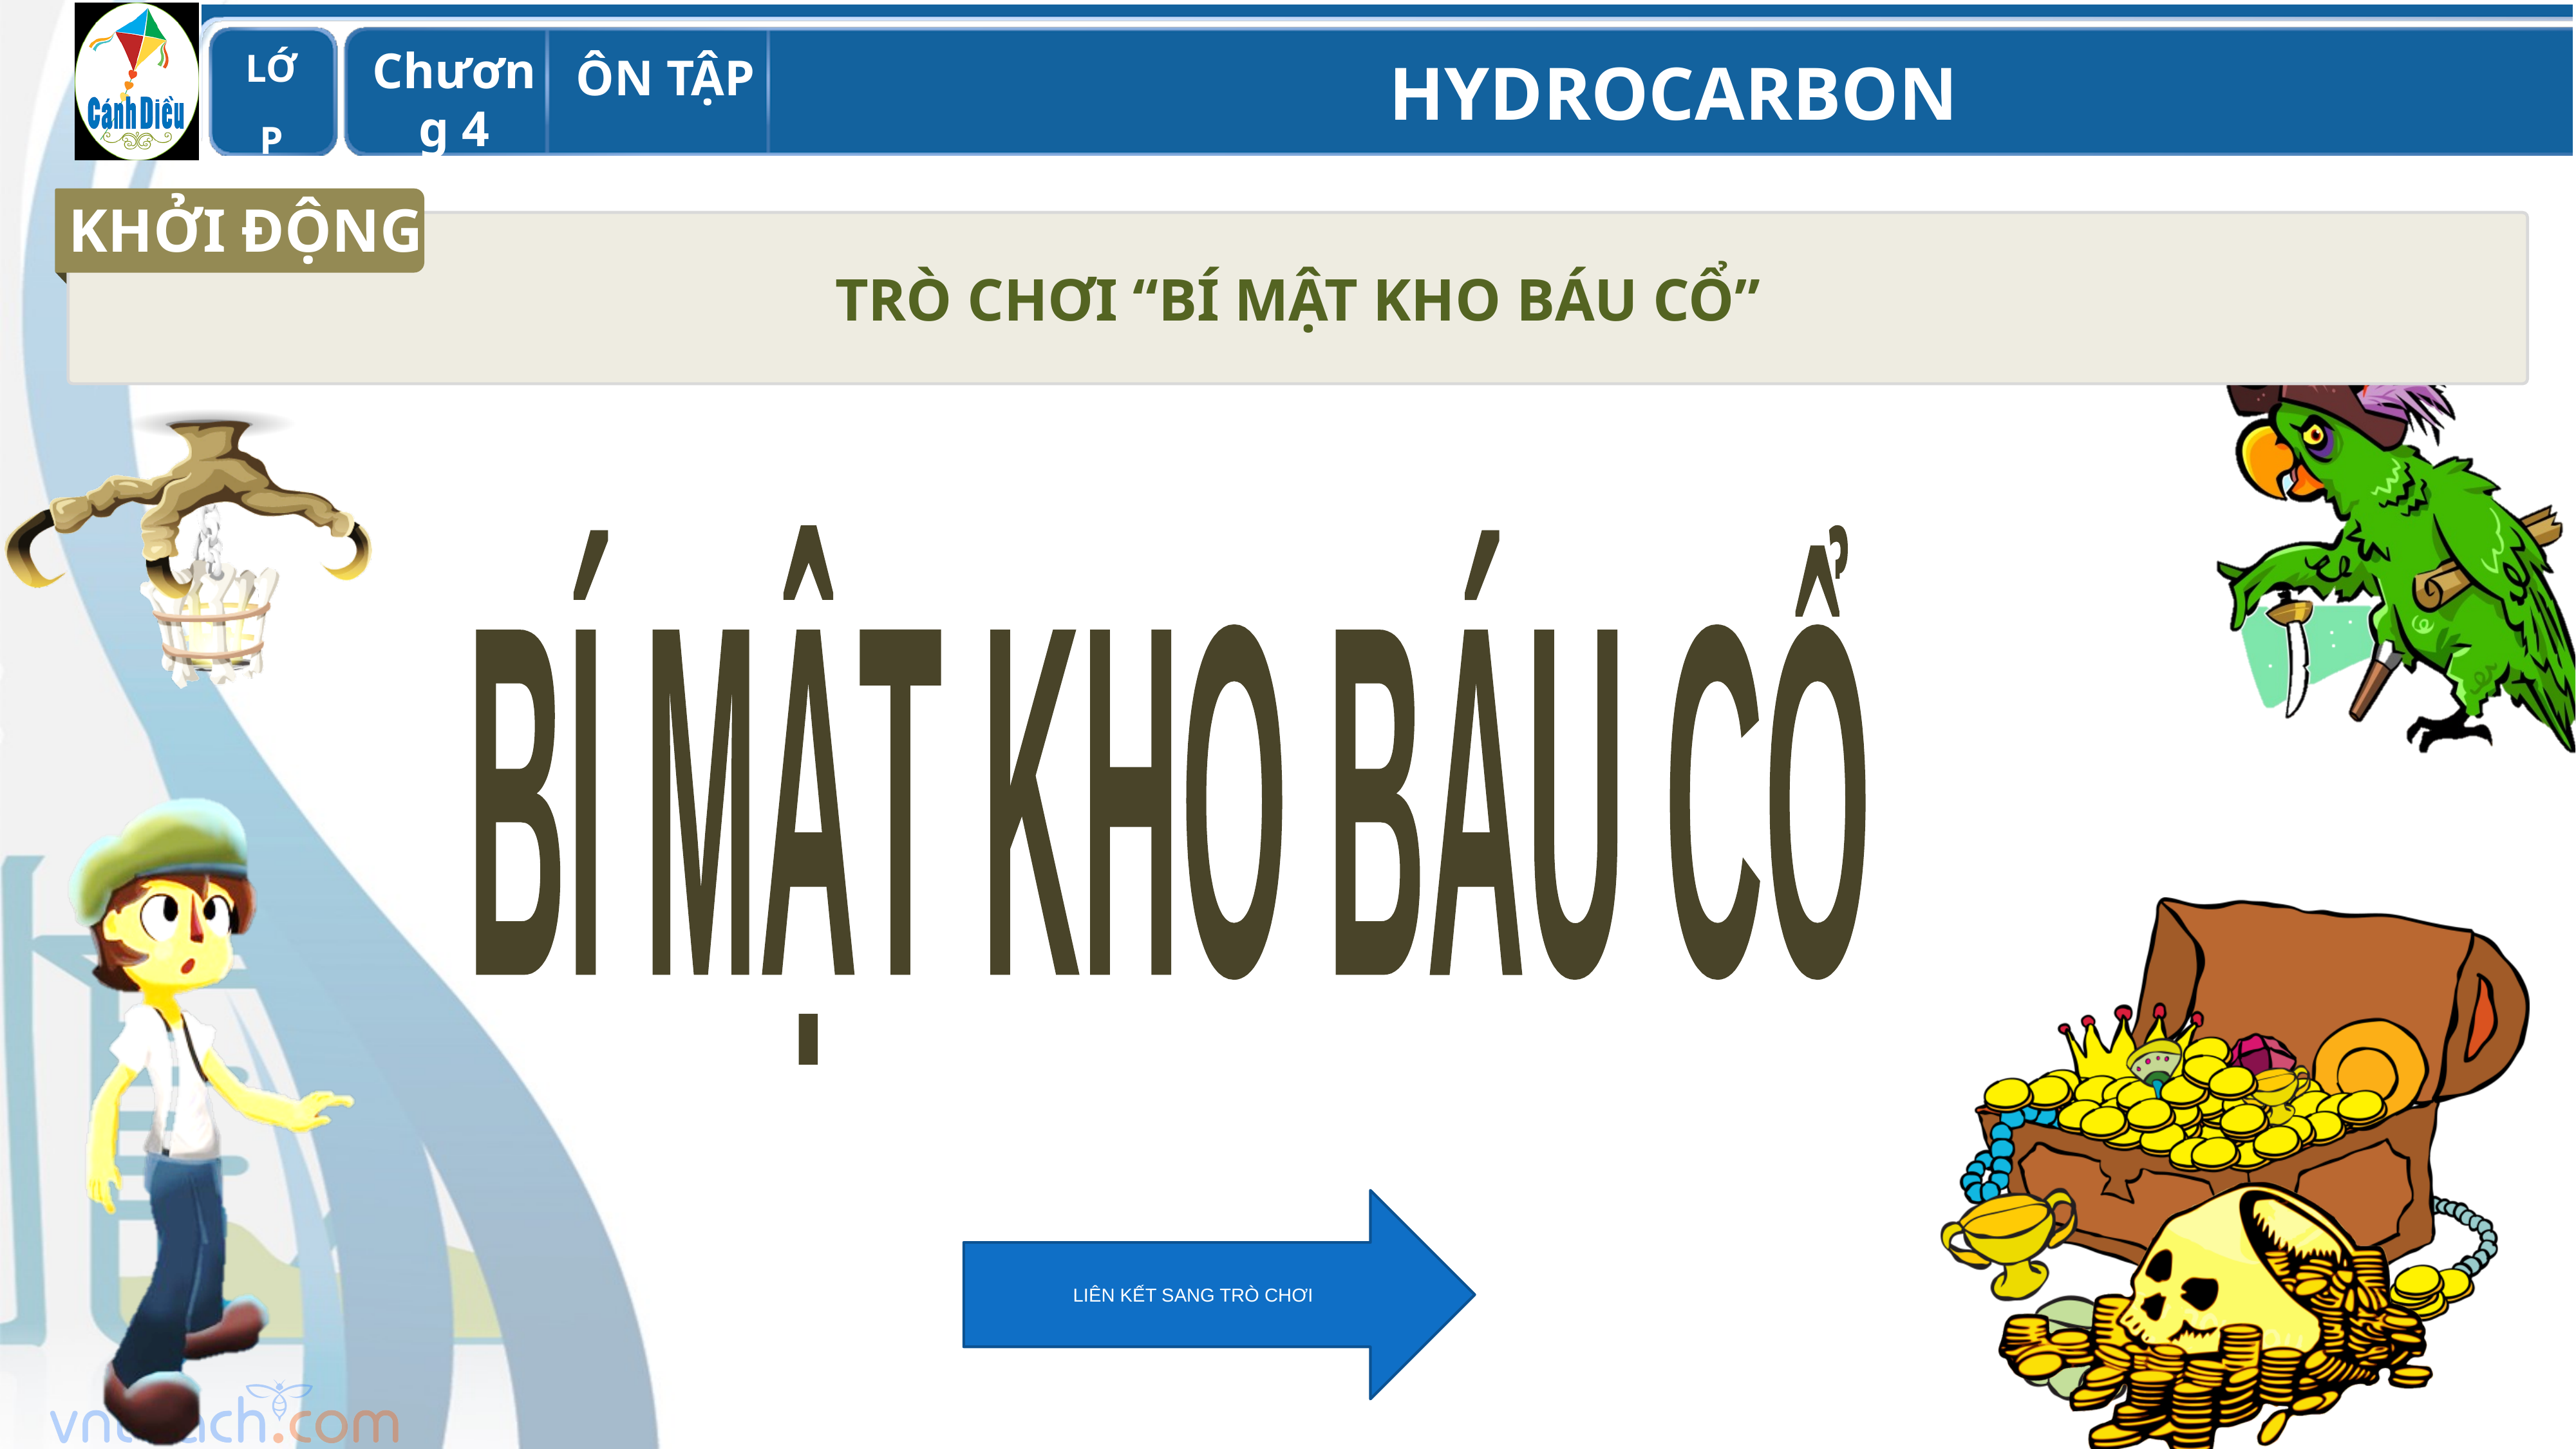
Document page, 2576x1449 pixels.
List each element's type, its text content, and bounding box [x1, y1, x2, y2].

picture [0, 0, 2576, 1449]
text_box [48, 188, 2528, 384]
text_box LIÊN KẾT SANG TRÒ CHƠI [962, 1189, 1476, 1401]
